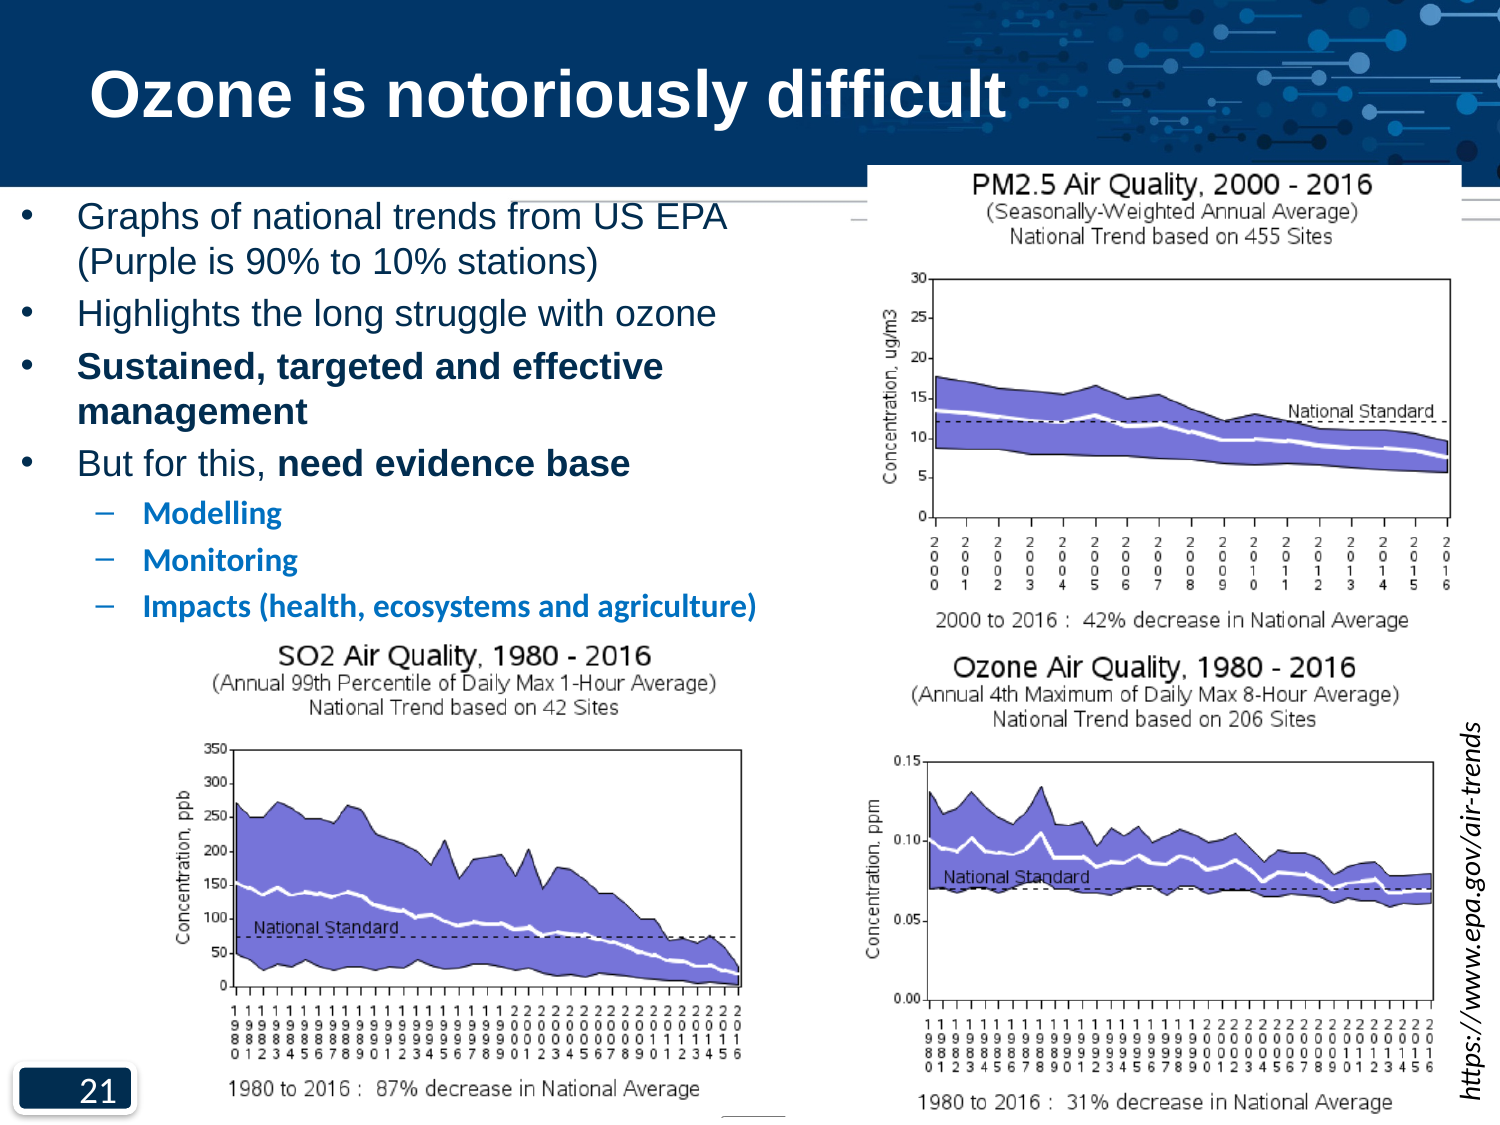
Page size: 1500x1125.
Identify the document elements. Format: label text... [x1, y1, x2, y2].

title Ozone is notoriously difficult [75, 21, 1425, 161]
text_box https://www.epa.gov/air-trends [1473, 706, 1494, 1117]
picture [0, 0, 1500, 1125]
list Graphs of national trends from US EPA (Purple is 90% to 10% stations) Highlights the long struggle with ozone Sustained, targeted and effective management But for this, need evidence base Modelling Monitoring Impacts (health, ecosystems and agriculture) [5, 184, 845, 846]
